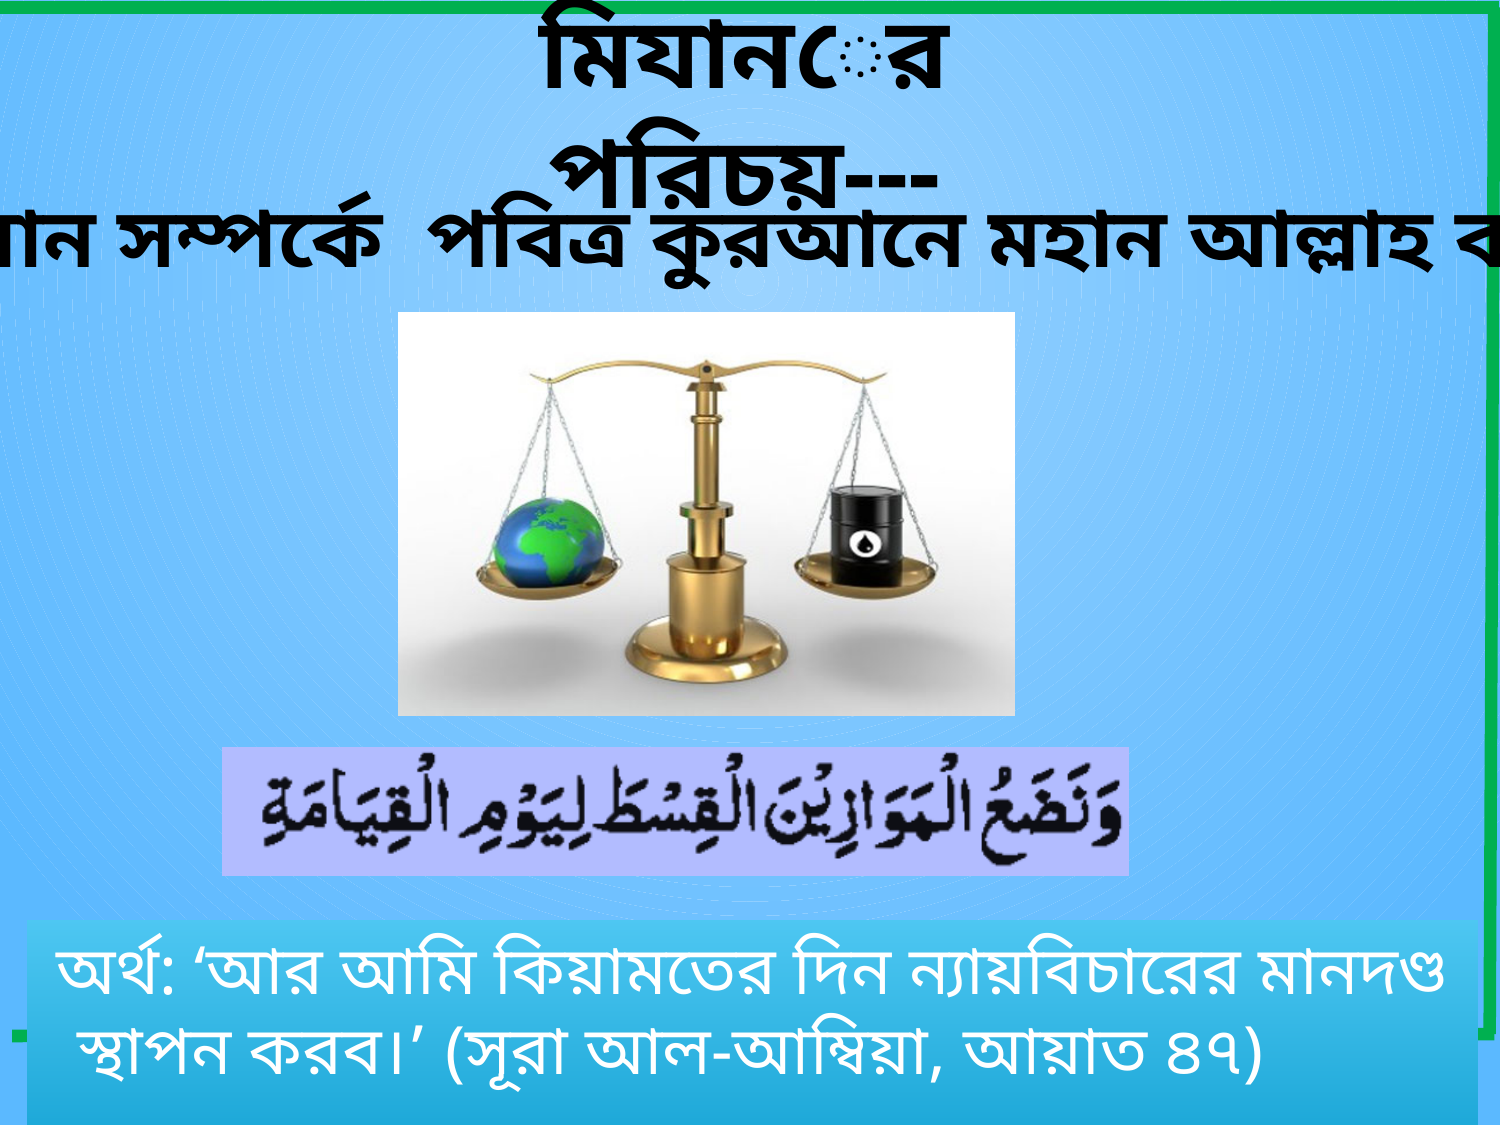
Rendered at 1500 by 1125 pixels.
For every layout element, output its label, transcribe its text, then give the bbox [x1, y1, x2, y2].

picture [221, 746, 1129, 876]
picture [398, 312, 1015, 716]
text_box মিযান সম্পর্কে পবিত্র কুরআনে মহান আল্লাহ বলেন- [0, 176, 1500, 292]
text_box মিযানের পরিচয়--- [360, 40, 1129, 177]
text_box অর্থ: ‘আর আমি কিয়ামতের দিন ন্যায়বিচারের মানদণ্ড স্থাপন করব।’ (সূরা আল-আম্বিয়া, আয়াত ৪৭) [27, 920, 1478, 1125]
